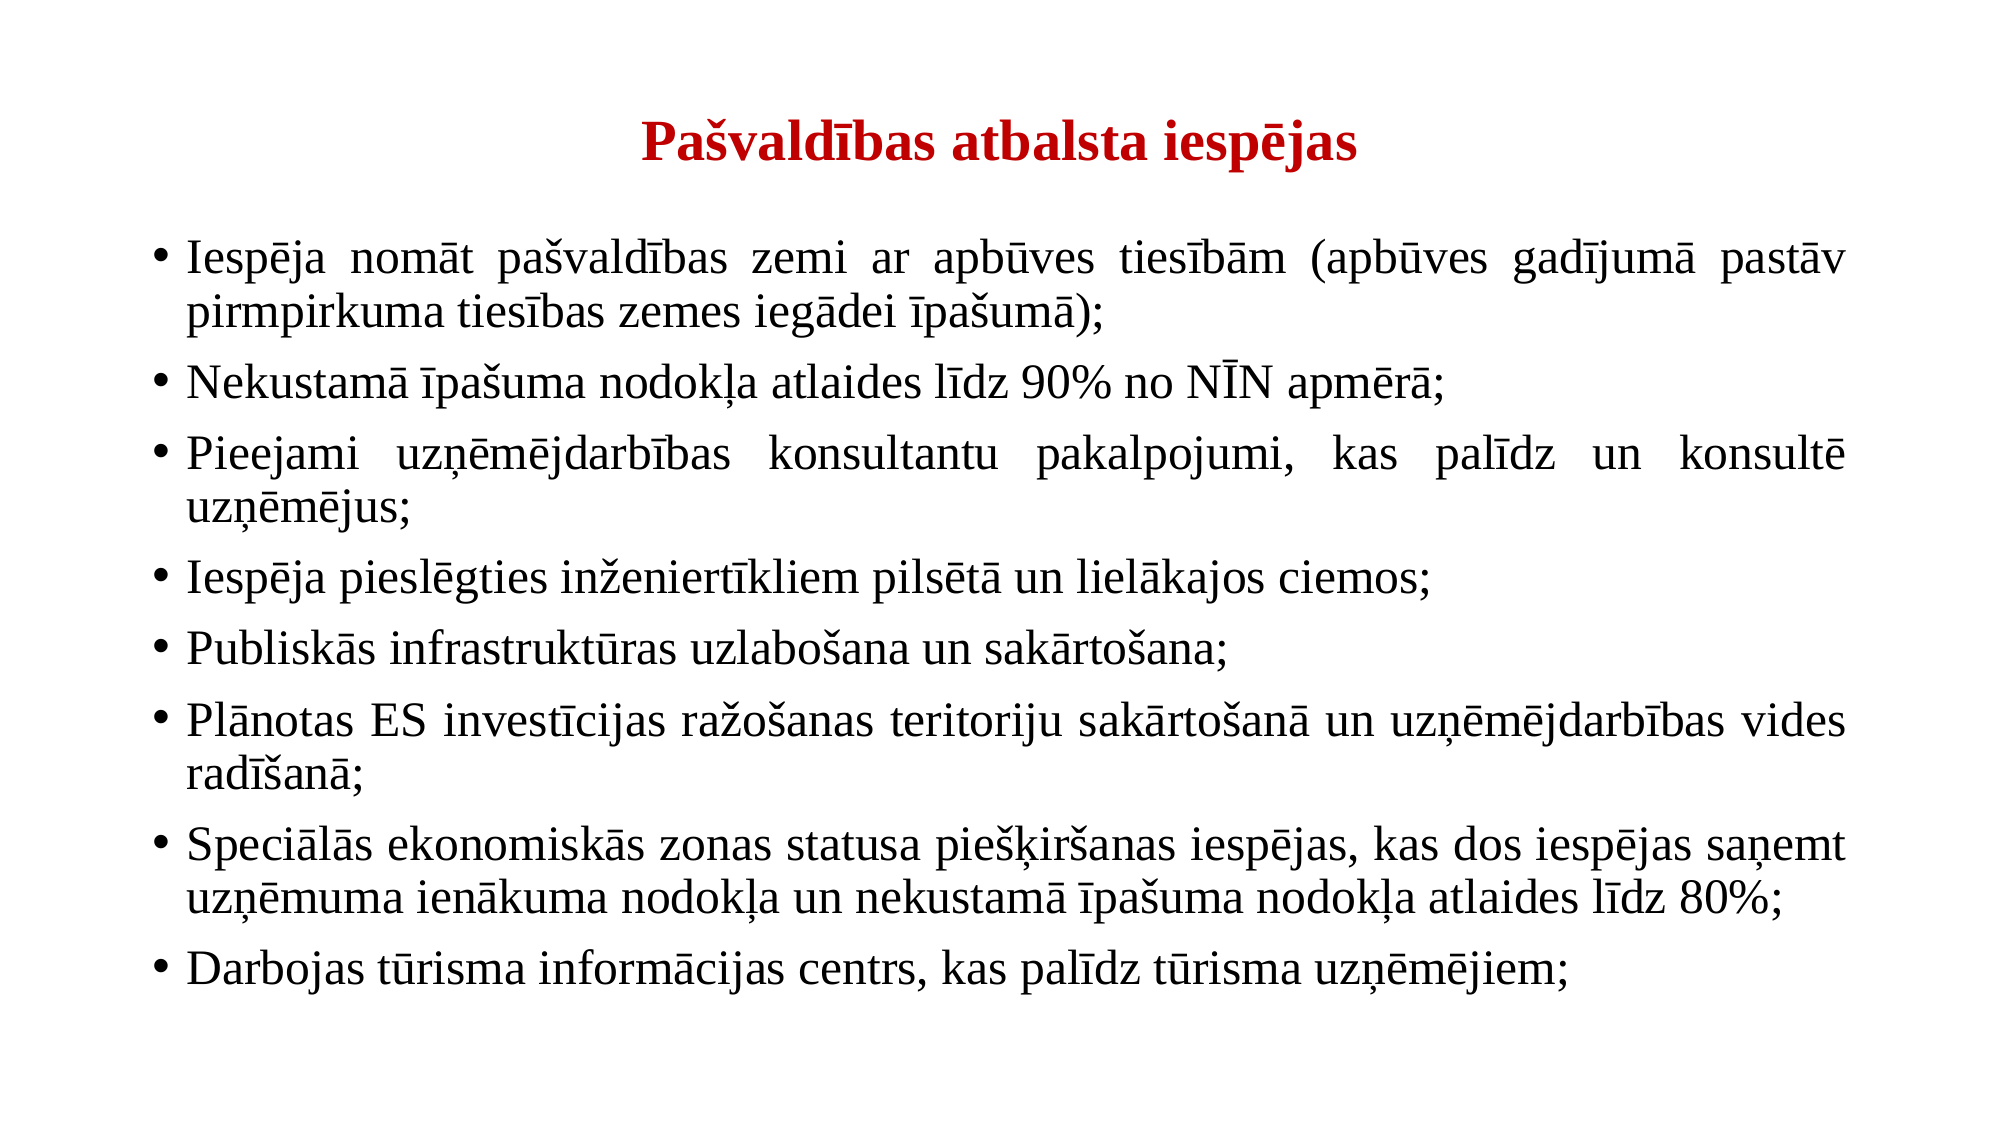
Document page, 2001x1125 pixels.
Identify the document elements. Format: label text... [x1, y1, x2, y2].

title Pašvaldības atbalsta iespējas [137, 59, 1863, 223]
list Iespēja nomāt pašvaldības zemi ar apbūves tiesībām (apbūves gadījumā pastāv pirmpirkuma tiesības zemes iegādei īpašumā); Nekustamā īpašuma nodokļa atlaides līdz 90% no NĪN apmērā; Pieejami uzņēmējdarbības konsultantu pakalpojumi, kas palīdz un konsultē uzņēmējus; Iespēja pieslēgties inženiertīkliem pilsētā un lielākajos ciemos; Publiskās infrastruktūras uzlabošana un sakārtošana; Plānotas ES investīcijas ražošanas teritoriju sakārtošanā un uzņēmējdarbības vides radīšanā; Speciālās ekonomiskās zonas statusa piešķiršanas iespējas, kas dos iespējas saņemt uzņēmuma ienākuma nodokļa un nekustamā īpašuma nodokļa atlaides līdz 80%; Darbojas tūrisma informācijas centrs, kas palīdz tūrisma uzņēmējiem; [137, 223, 1863, 1066]
